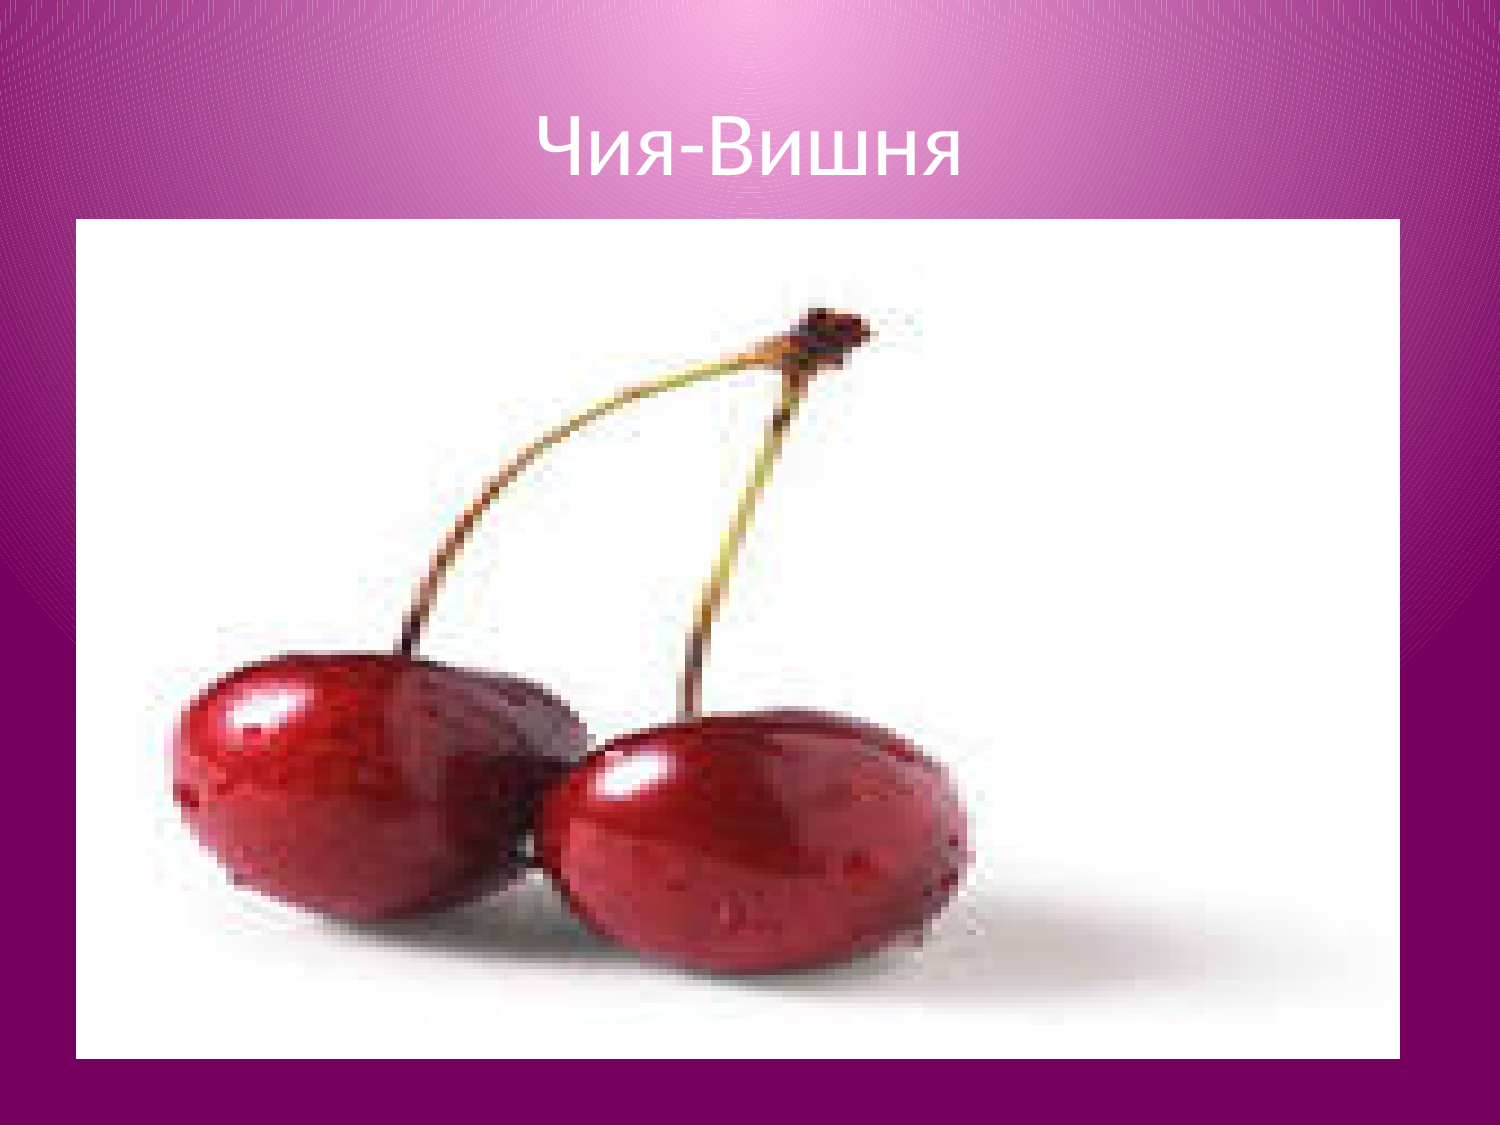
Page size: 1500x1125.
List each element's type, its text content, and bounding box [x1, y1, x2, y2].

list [76, 219, 1400, 1059]
title Чия-Вишня [75, 45, 1425, 233]
